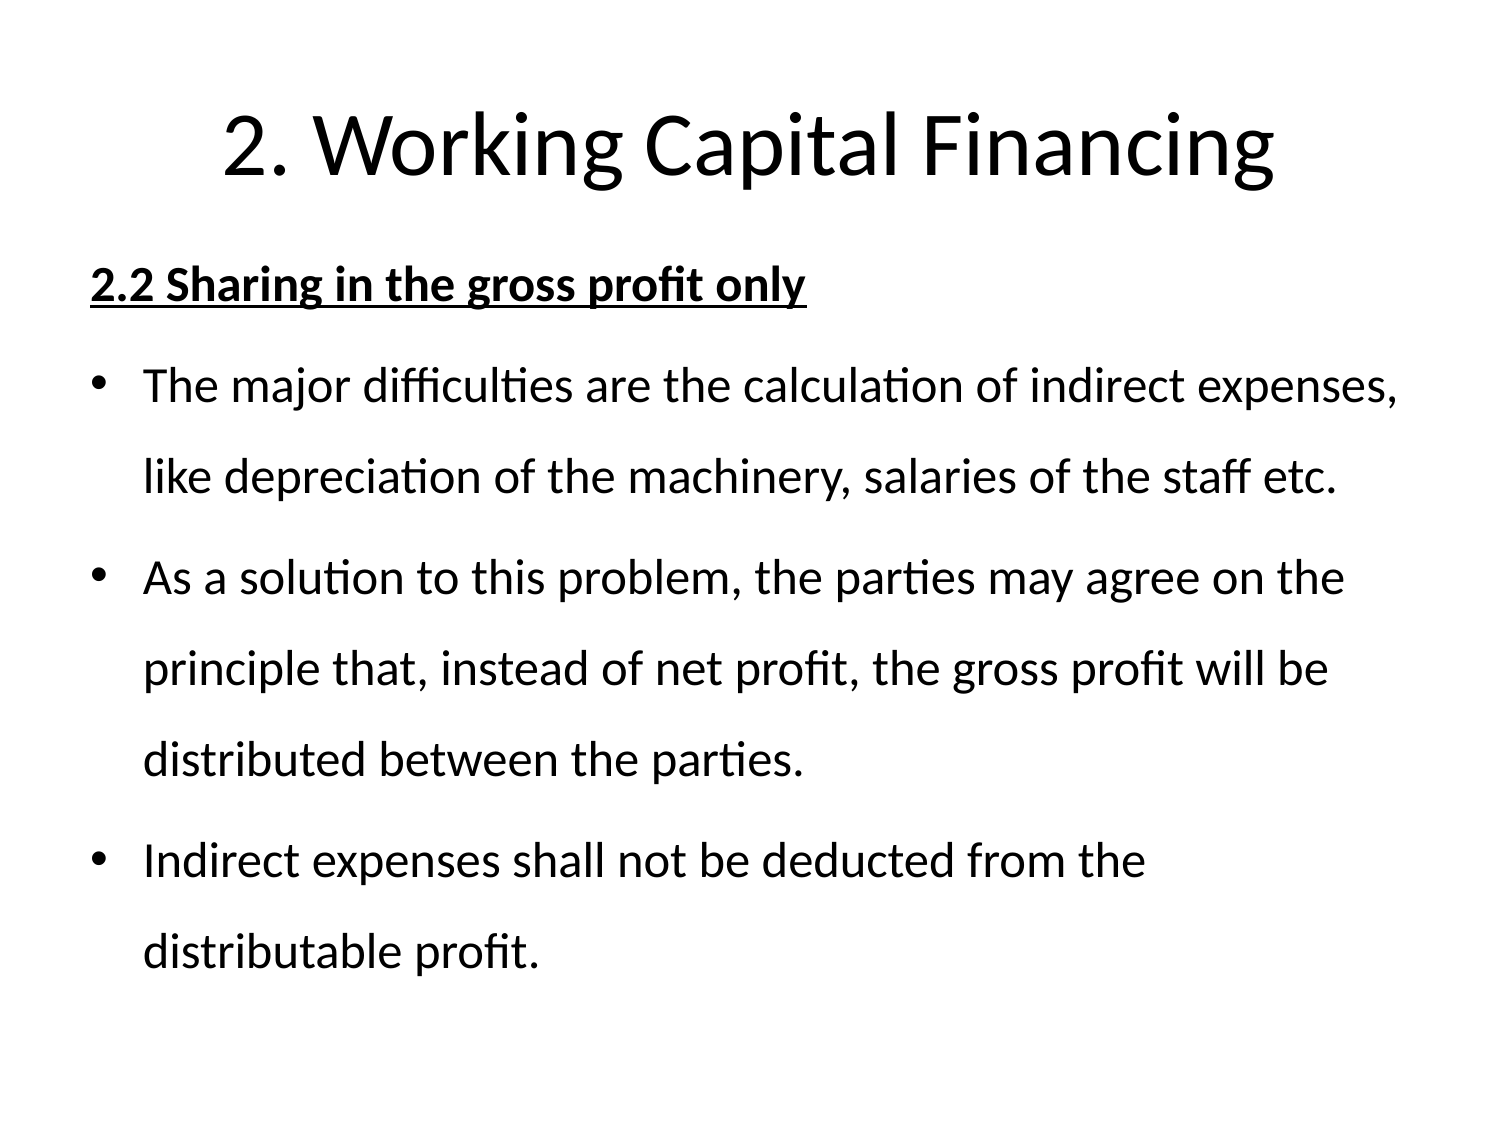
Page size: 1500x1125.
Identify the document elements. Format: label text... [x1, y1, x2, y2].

list 2.2 Sharing in the gross profit only The major difficulties are the calculation of indirect expenses, like depreciation of the machinery, salaries of the staff etc. As a solution to this problem, the parties may agree on the principle that, instead of net profit, the gross profit will be distributed between the parties. Indirect expenses shall not be deducted from the distributable profit. [75, 212, 1425, 1075]
title 2. Working Capital Financing [75, 45, 1425, 212]
